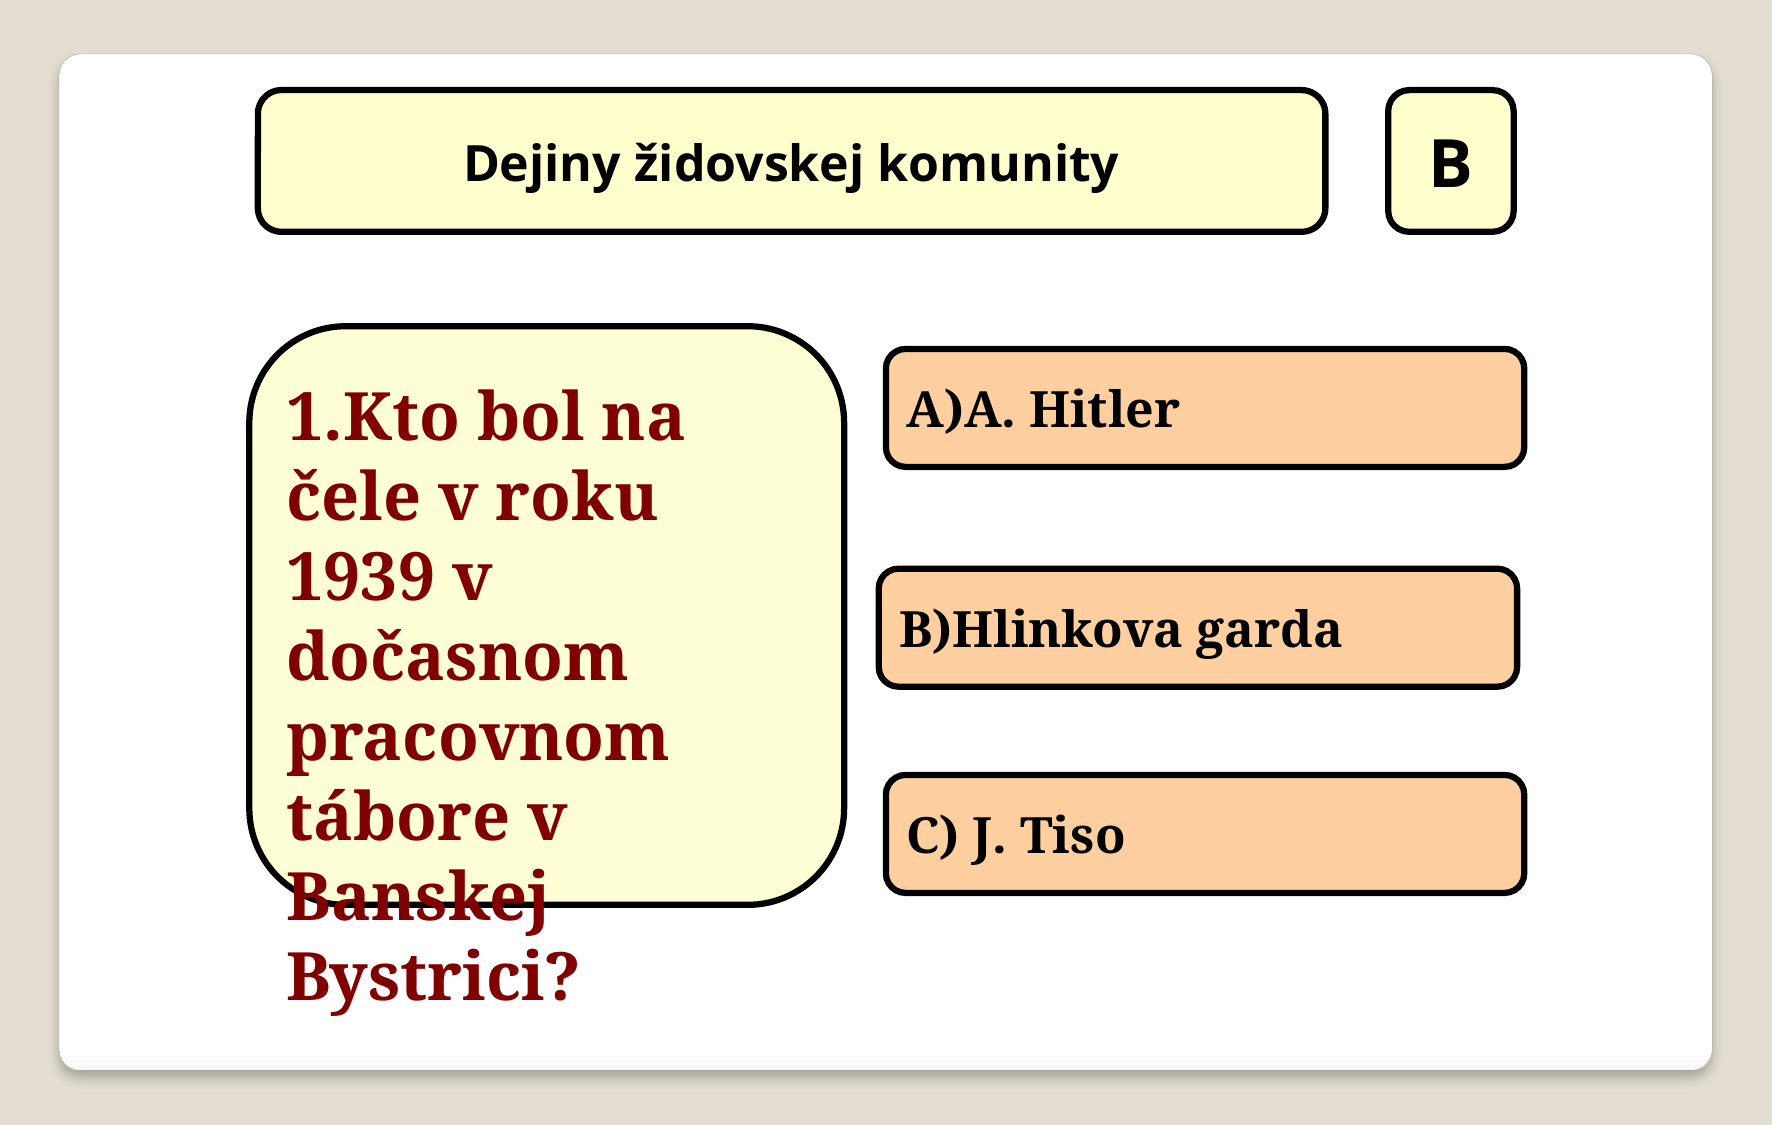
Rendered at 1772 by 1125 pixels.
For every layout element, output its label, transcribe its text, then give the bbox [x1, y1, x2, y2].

text_box 1.Kto bol na čele v roku 1939 v dočasnom pracovnom tábore v Banskej Bystrici? [249, 326, 845, 905]
text_box B)Hlinkova garda [878, 568, 1518, 687]
text_box A)A. Hitler [885, 348, 1525, 467]
text_box C) J. Tiso [885, 774, 1525, 893]
text_box B [1388, 90, 1514, 232]
text_box Dejiny židovskej komunity [257, 90, 1326, 232]
